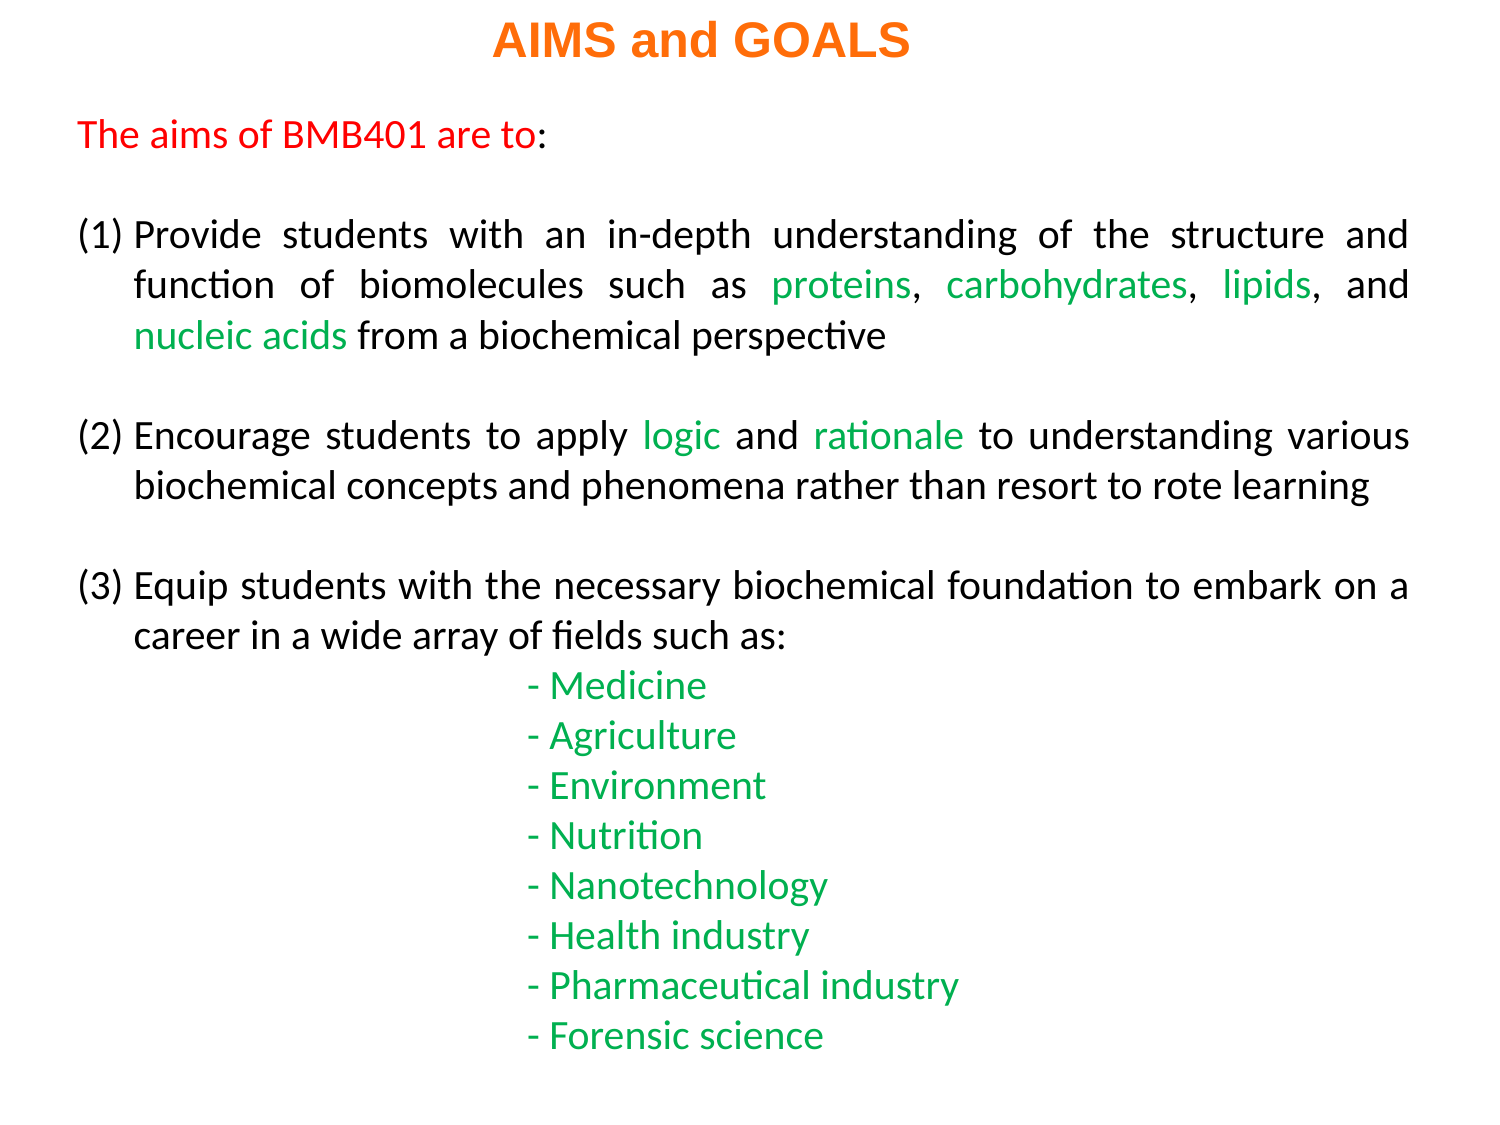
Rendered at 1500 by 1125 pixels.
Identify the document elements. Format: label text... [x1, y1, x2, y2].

text_box AIMS and GOALS [476, 0, 927, 75]
text_box The aims of BMB401 are to: Provide students with an in-depth understanding of the structure and function of biomolecules such as proteins, carbohydrates, lipids, and nucleic acids from a biochemical perspective Encourage students to apply logic and rationale to understanding various biochemical concepts and phenomena rather than resort to rote learning Equip students with the necessary biochemical foundation to embark on a career in a wide array of fields such as: - Medicine - Agriculture - Environment - Nutrition - Nanotechnology - Health industry - Pharmaceutical industry - Forensic science [62, 99, 1425, 1075]
